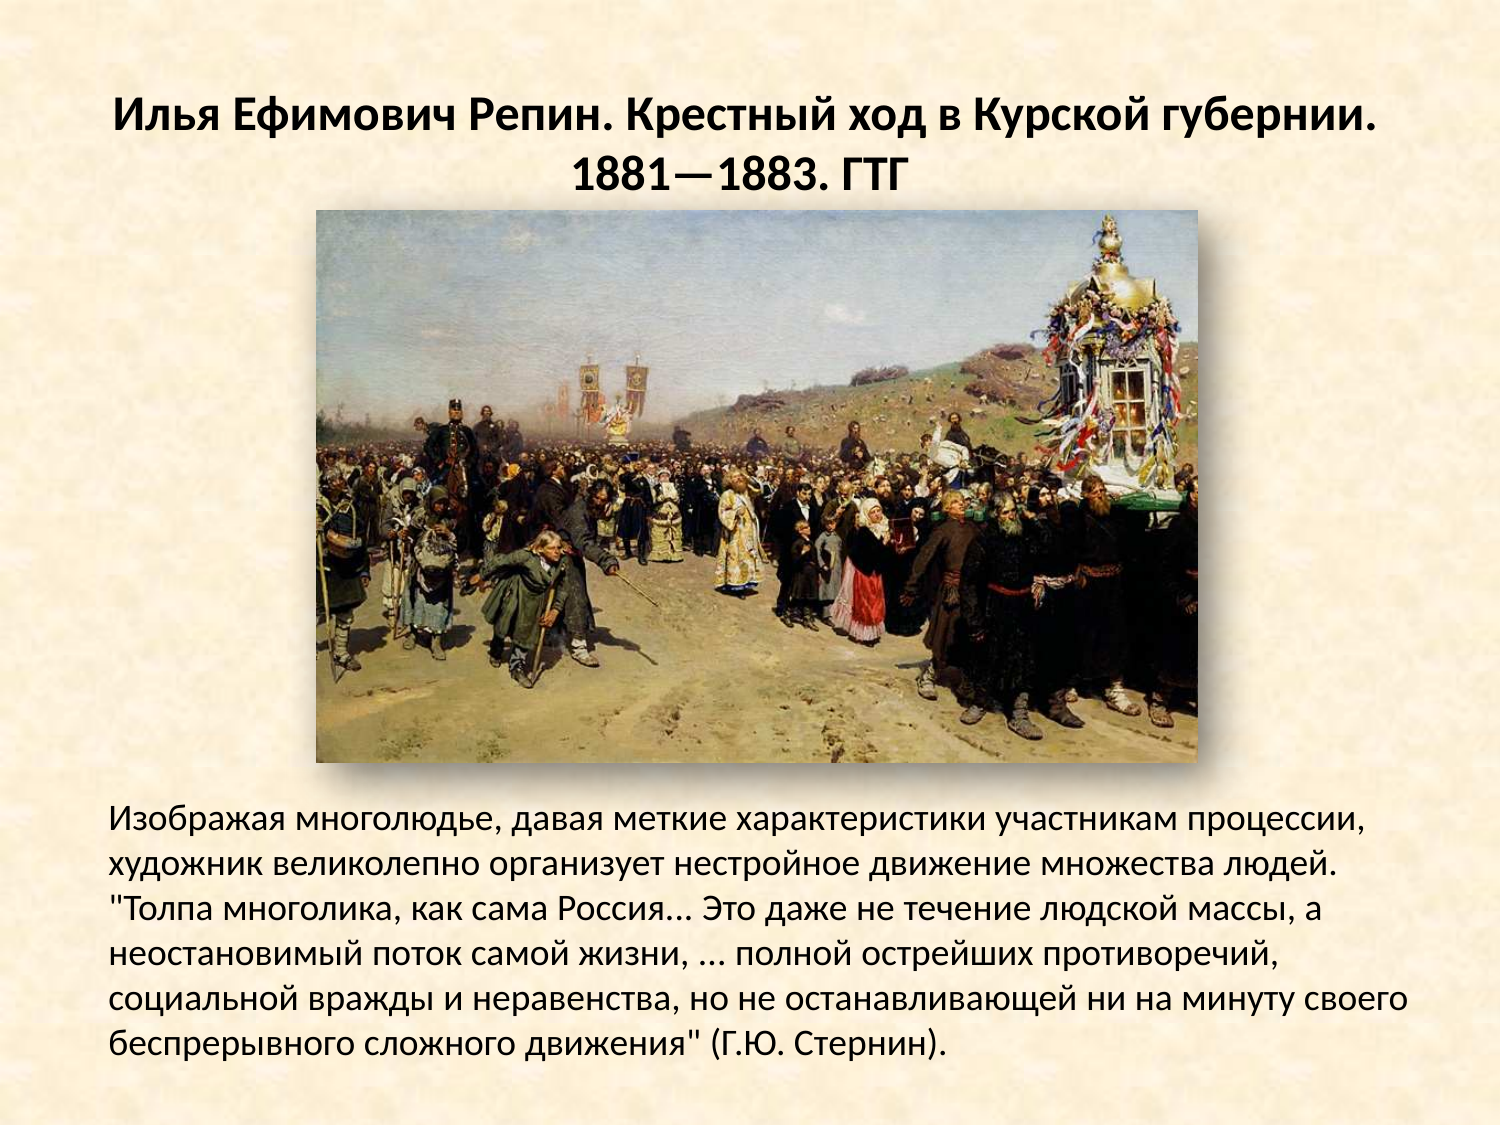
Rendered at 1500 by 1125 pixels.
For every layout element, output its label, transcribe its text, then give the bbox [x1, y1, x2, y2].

picture [0, 0, 1500, 1125]
title Илья Ефимович Репин. Крестный ход в Курской губернии. 1881—1883. ГТГ [70, 46, 1421, 235]
text_box Изображая многолюдье, давая меткие характеристики участникам процессии, художник великолепно организует нестройное движение множества людей. "Толпа многолика, как сама Россия... Это даже не течение людской массы, а неостановимый поток самой жизни, ... полной острейших противоречий, социальной вражды и неравенства, но не останавливающей ни на минуту своего беспрерывного сложного движения" (Г.Ю. Стернин). [93, 785, 1442, 1070]
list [316, 210, 1198, 763]
